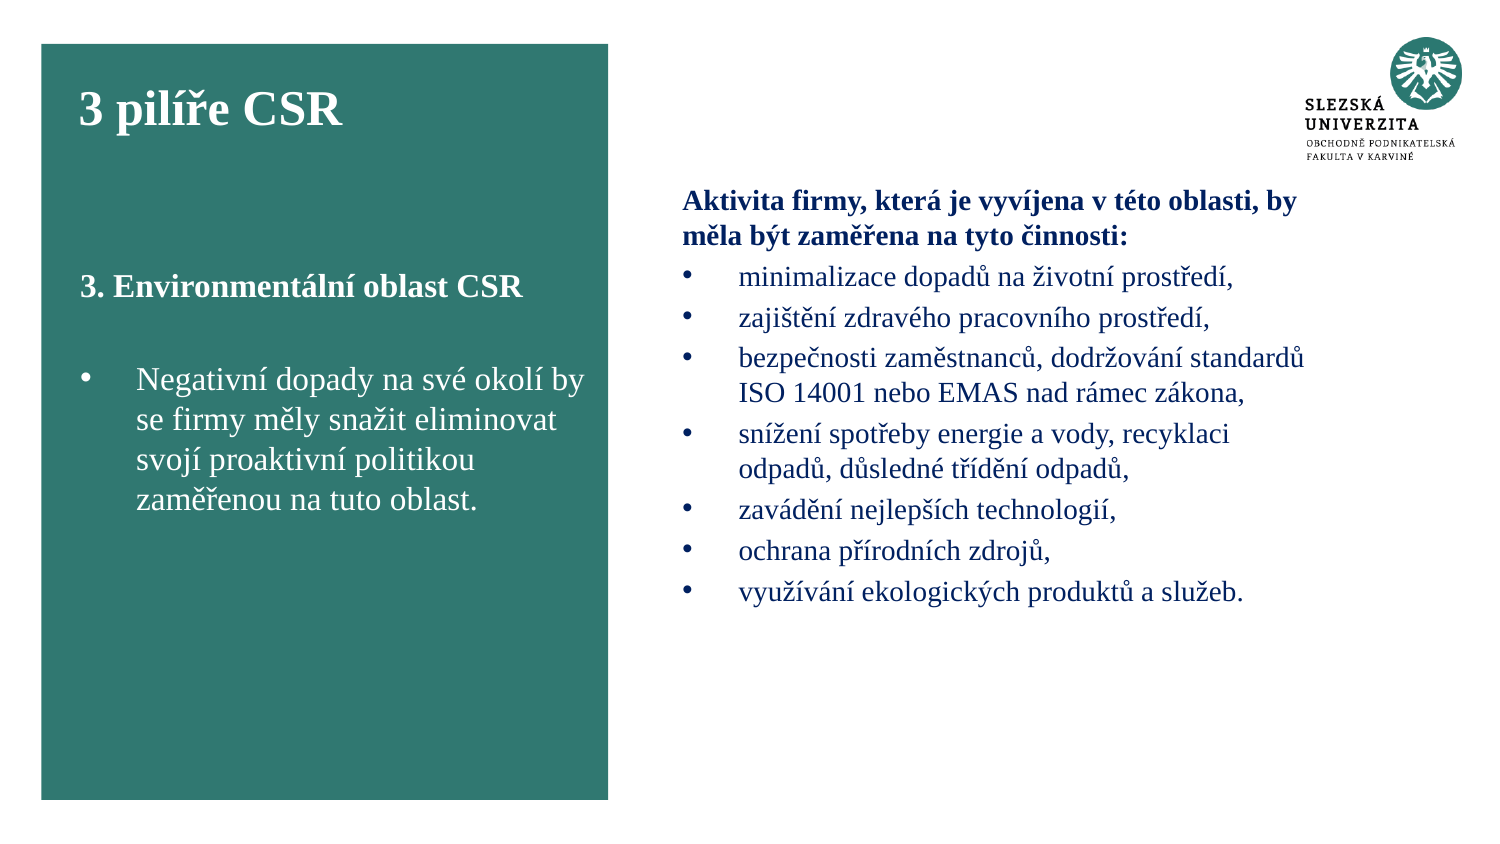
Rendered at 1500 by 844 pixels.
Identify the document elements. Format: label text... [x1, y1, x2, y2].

text_box [39, 42, 610, 802]
text_box Aktivita firmy, která je vyvíjena v této oblasti, by měla být zaměřena na tyto činnosti: minimalizace dopadů na životní prostředí, zajištění zdravého pracovního prostředí, bezpečnosti zaměstnanců, dodržování standardů ISO 14001 nebo EMAS nad rámec zákona, snížení spotřeby energie a vody, recyklaci odpadů, důsledné třídění odpadů, zavádění nejlepších technologií, ochrana přírodních zdrojů, využívání ekologických produktů a služeb. [667, 173, 1341, 777]
text_box 3. Environmentální oblast CSR Negativní dopady na své okolí by se firmy měly snažit eliminovat svojí proaktivní politikou zaměřenou na tuto oblast. [64, 256, 609, 753]
text_box 3 pilíře CSR [63, 67, 586, 340]
picture [1304, 36, 1463, 160]
